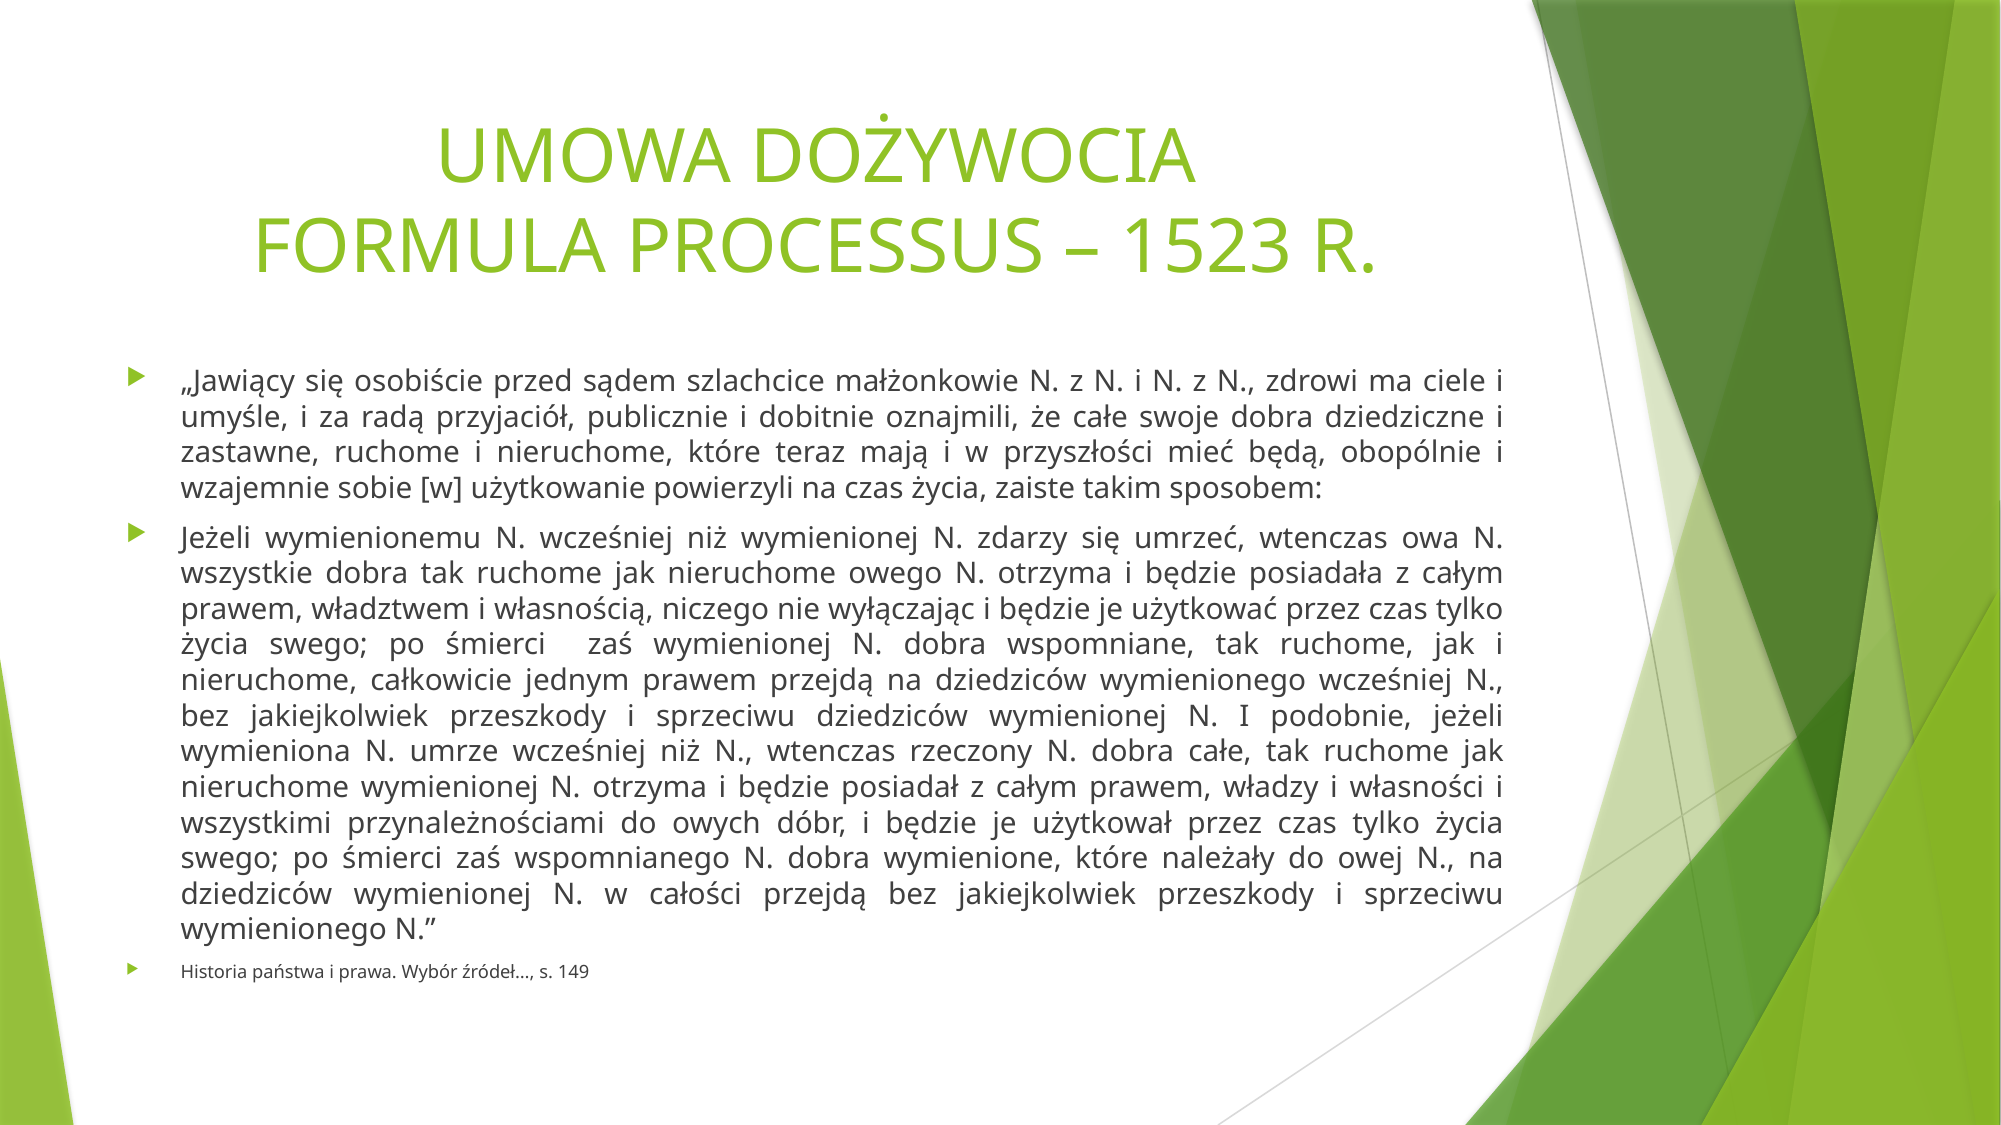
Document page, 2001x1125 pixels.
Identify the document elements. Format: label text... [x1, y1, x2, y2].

title UMOWA DOŻYWOCIA FORMULA PROCESSUS – 1523 R. [111, 99, 1522, 317]
list „Jawiący się osobiście przed sądem szlachcice małżonkowie N. z N. i N. z N., zdrowi ma ciele i umyśle, i za radą przyjaciół, publicznie i dobitnie oznajmili, że całe swoje dobra dziedziczne i zastawne, ruchome i nieruchome, które teraz mają i w przyszłości mieć będą, obopólnie i wzajemnie sobie [w] użytkowanie powierzyli na czas życia, zaiste takim sposobem: Jeżeli wymienionemu N. wcześniej niż wymienionej N. zdarzy się umrzeć, wtenczas owa N. wszystkie dobra tak ruchome jak nieruchome owego N. otrzyma i będzie posiadała z całym prawem, władztwem i własnością, niczego nie wyłączając i będzie je użytkować przez czas tylko życia swego; po śmierci zaś wymienionej N. dobra wspomniane, tak ruchome, jak i nieruchome, całkowicie jednym prawem przejdą na dziedziców wymienionego wcześniej N., bez jakiejkolwiek przeszkody i sprzeciwu dziedziców wymienionej N. I podobnie, jeżeli wymieniona N. umrze wcześniej niż N., wtenczas rzeczony N. dobra całe, tak ruchome jak nieruchome wymienionej N. otrzyma i będzie posiadał z całym prawem, władzy i własności i wszystkimi przynależnościami do owych dóbr, i będzie je użytkował przez czas tylko życia swego; po śmierci zaś wspomnianego N. dobra wymienione, które należały do owej N., na dziedziców wymienionej N. w całości przejdą bez jakiejkolwiek przeszkody i sprzeciwu wymienionego N.” Historia państwa i prawa. Wybór źródeł…, s. 149 [111, 354, 1522, 992]
